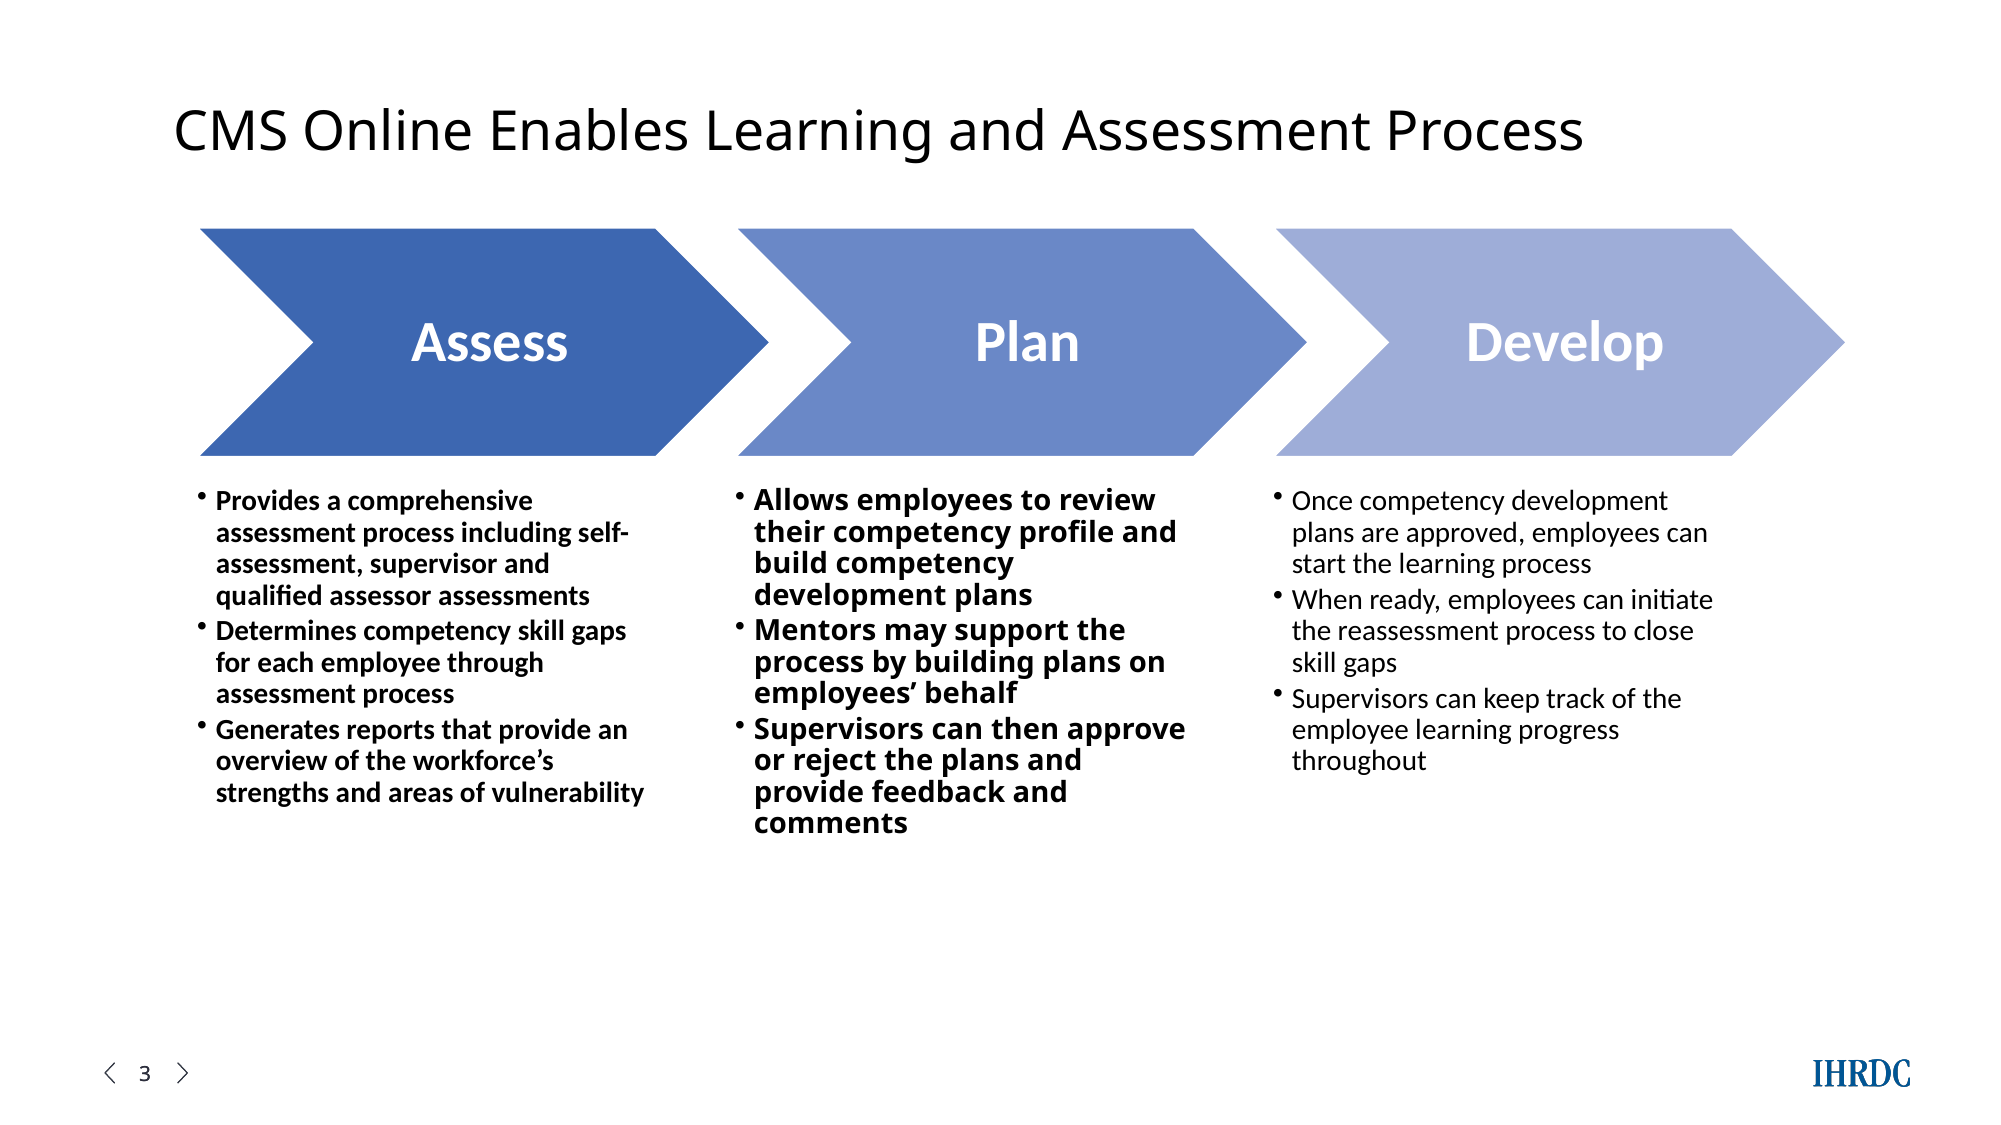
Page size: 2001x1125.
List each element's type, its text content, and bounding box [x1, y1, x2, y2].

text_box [195, 105, 1848, 944]
picture [1813, 1059, 1910, 1087]
title CMS Online Enables Learning and Assessment Process [158, 95, 1883, 171]
